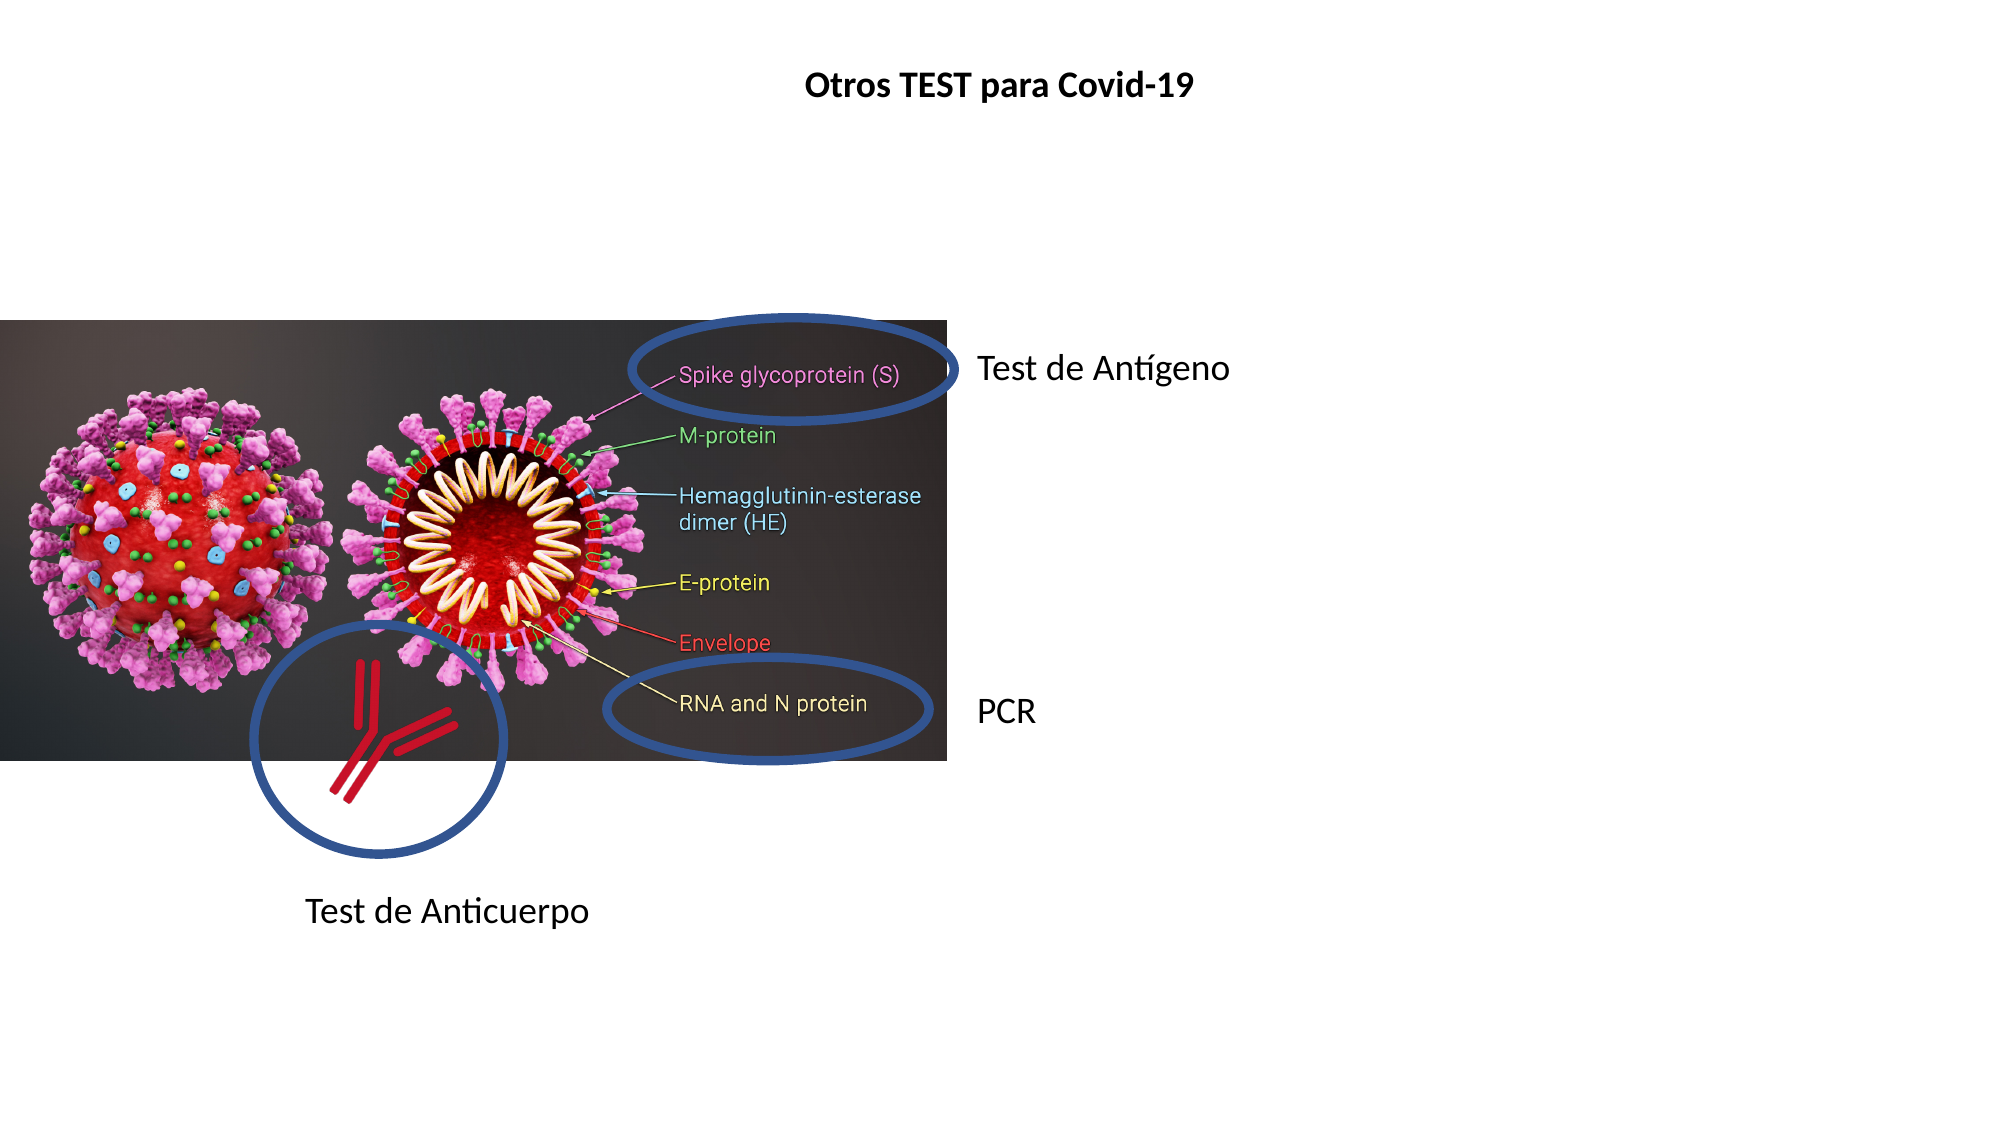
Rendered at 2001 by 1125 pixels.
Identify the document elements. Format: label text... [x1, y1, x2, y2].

text_box Test de Antígeno [962, 335, 1389, 396]
text_box Otros TEST para Covid-19 [790, 53, 1210, 113]
picture [0, 320, 947, 870]
text_box [736, 316, 851, 320]
text_box [282, 814, 475, 856]
text_box [947, 352, 956, 387]
text_box Test de Anticuerpo [290, 878, 717, 939]
text_box PCR [962, 678, 1389, 739]
